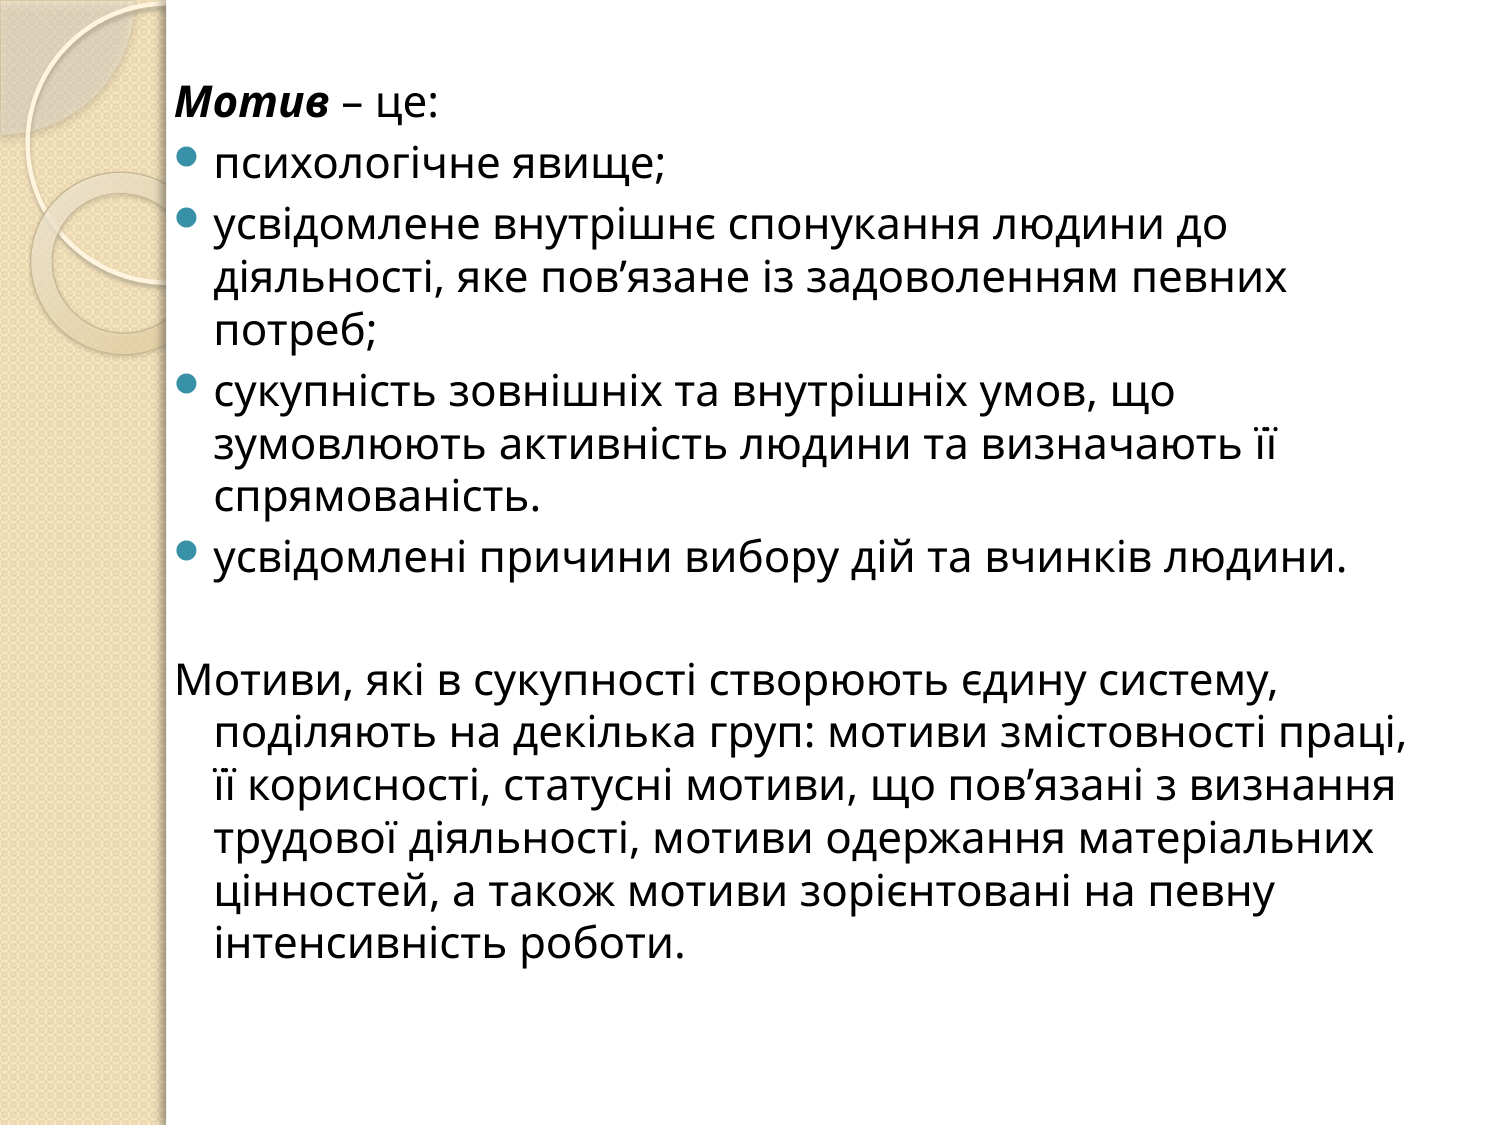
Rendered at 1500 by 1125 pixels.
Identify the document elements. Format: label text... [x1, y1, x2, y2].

list Мотив – це: психологічне явище; усвідомлене внутрішнє спонукання людини до діяльності, яке пов’язане із задоволенням певних потреб; сукупність зовнішніх та внутрішніх умов, що зумовлюють активність людини та визначають її спрямованість. усвідомлені причини вибору дій та вчинків людини. Мотиви, які в сукупності створюють єдину систему, поділяють на декілька груп: мотиви змістовності праці, її корисності, статусні мотиви, що пов’язані з визнання трудової діяльності, мотиви одержання матеріальних цінностей, а також мотиви зорієнтовані на певну інтенсивність роботи. [147, 66, 1425, 986]
